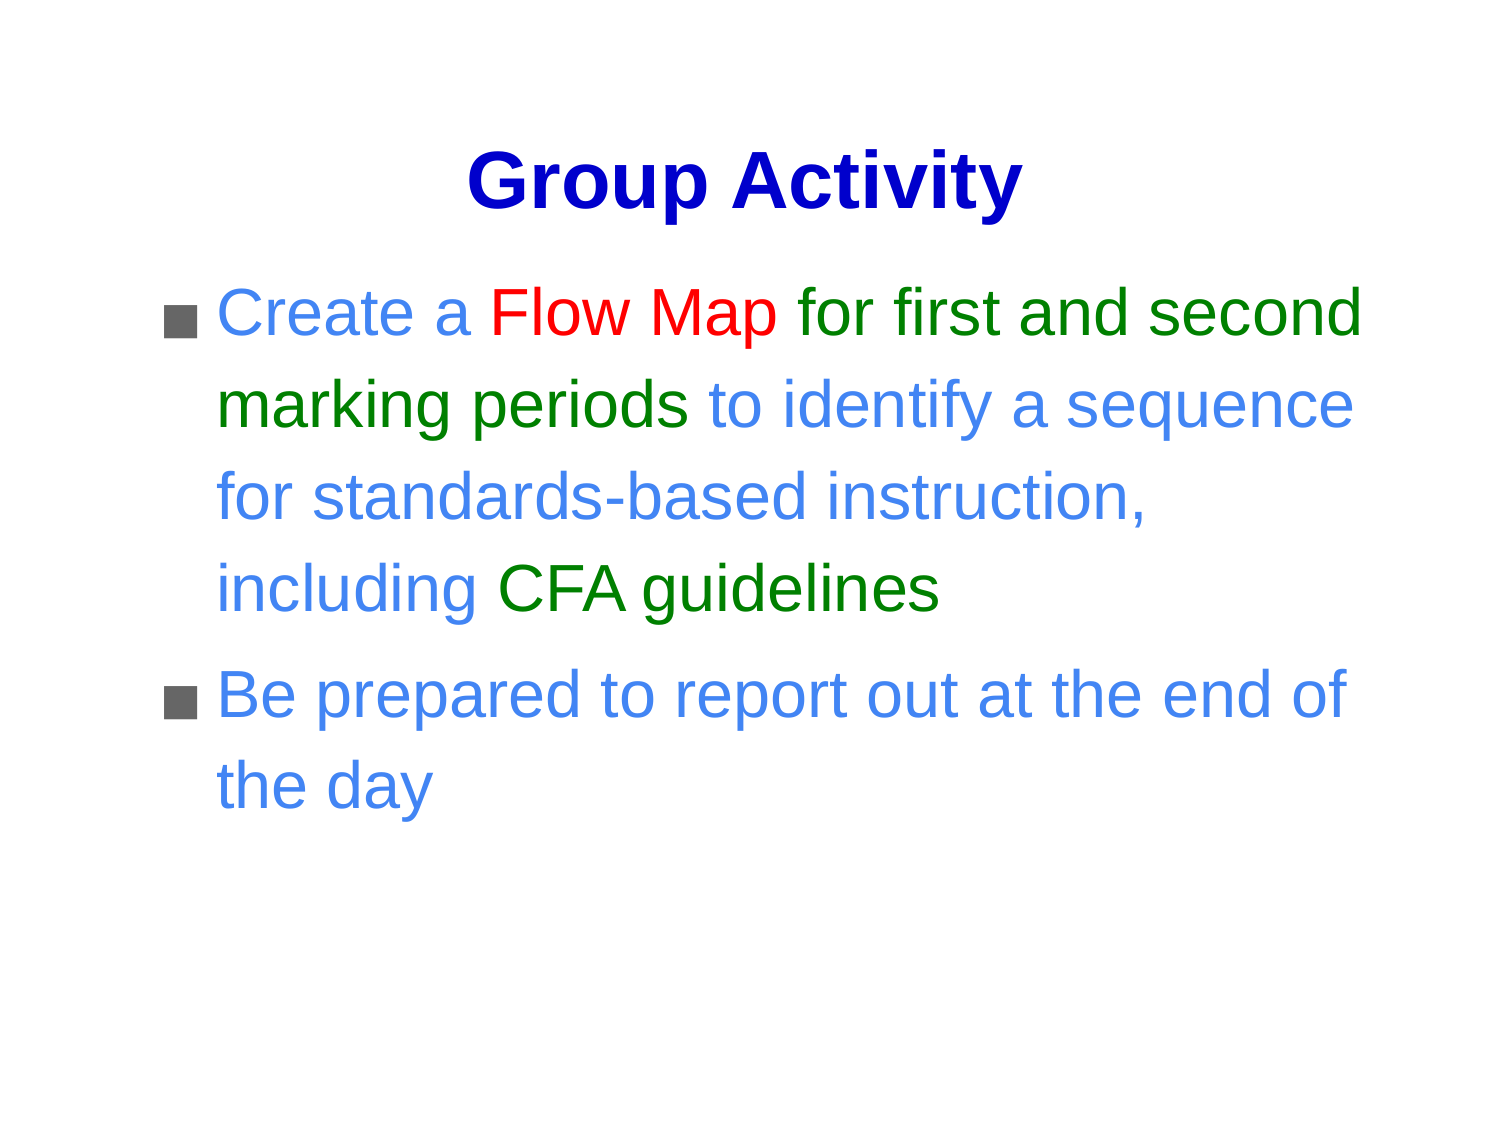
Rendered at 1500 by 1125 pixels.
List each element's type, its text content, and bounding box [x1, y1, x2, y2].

list Create a Flow Map for first and second marking periods to identify a sequence for standards-based instruction, including CFA guidelines Be prepared to report out at the end of the day [87, 249, 1388, 925]
title Group Activity [75, 20, 1416, 233]
